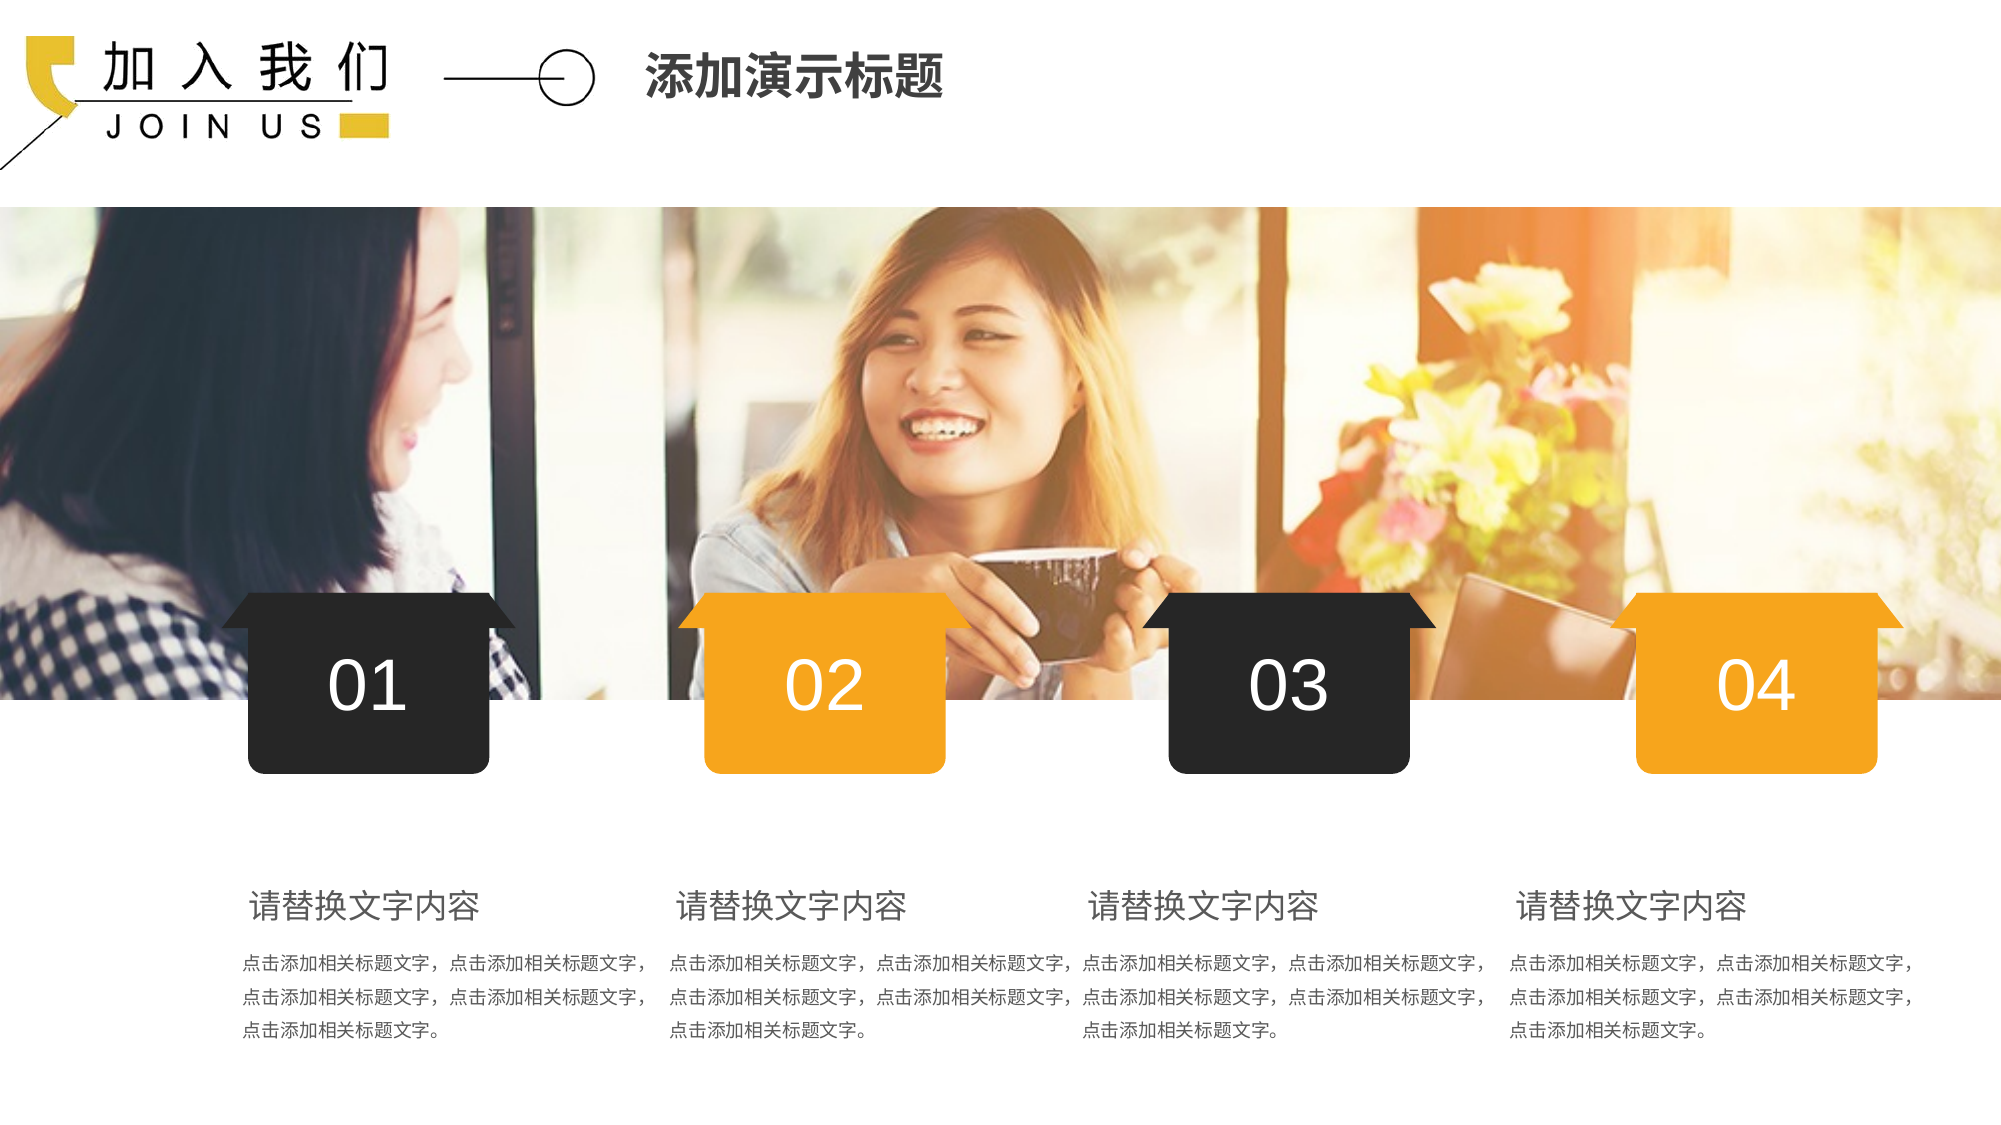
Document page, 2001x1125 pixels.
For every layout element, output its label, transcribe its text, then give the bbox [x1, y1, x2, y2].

text_box 请替换文字内容 [1072, 878, 1336, 933]
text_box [677, 592, 973, 774]
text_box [221, 592, 516, 774]
text_box 点击添加相关标题文字，点击添加相关标题文字，点击添加相关标题文字，点击添加相关标题文字，点击添加相关标题文字。 [654, 933, 1067, 1049]
text_box 请替换文字内容 [660, 878, 923, 933]
text_box 点击添加相关标题文字，点击添加相关标题文字，点击添加相关标题文字，点击添加相关标题文字，点击添加相关标题文字。 [228, 933, 652, 1049]
text_box 请替换文字内容 [233, 878, 497, 933]
text_box 点击添加相关标题文字，点击添加相关标题文字，点击添加相关标题文字，点击添加相关标题文字，点击添加相关标题文字。 [1067, 933, 1491, 1049]
text_box 请替换文字内容 [1500, 878, 1764, 933]
text_box 点击添加相关标题文字，点击添加相关标题文字，点击添加相关标题文字，点击添加相关标题文字，点击添加相关标题文字。 [1495, 933, 1919, 1049]
text_box [0, 206, 2000, 700]
picture [0, 36, 602, 170]
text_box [1609, 592, 1904, 774]
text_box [1142, 592, 1437, 774]
